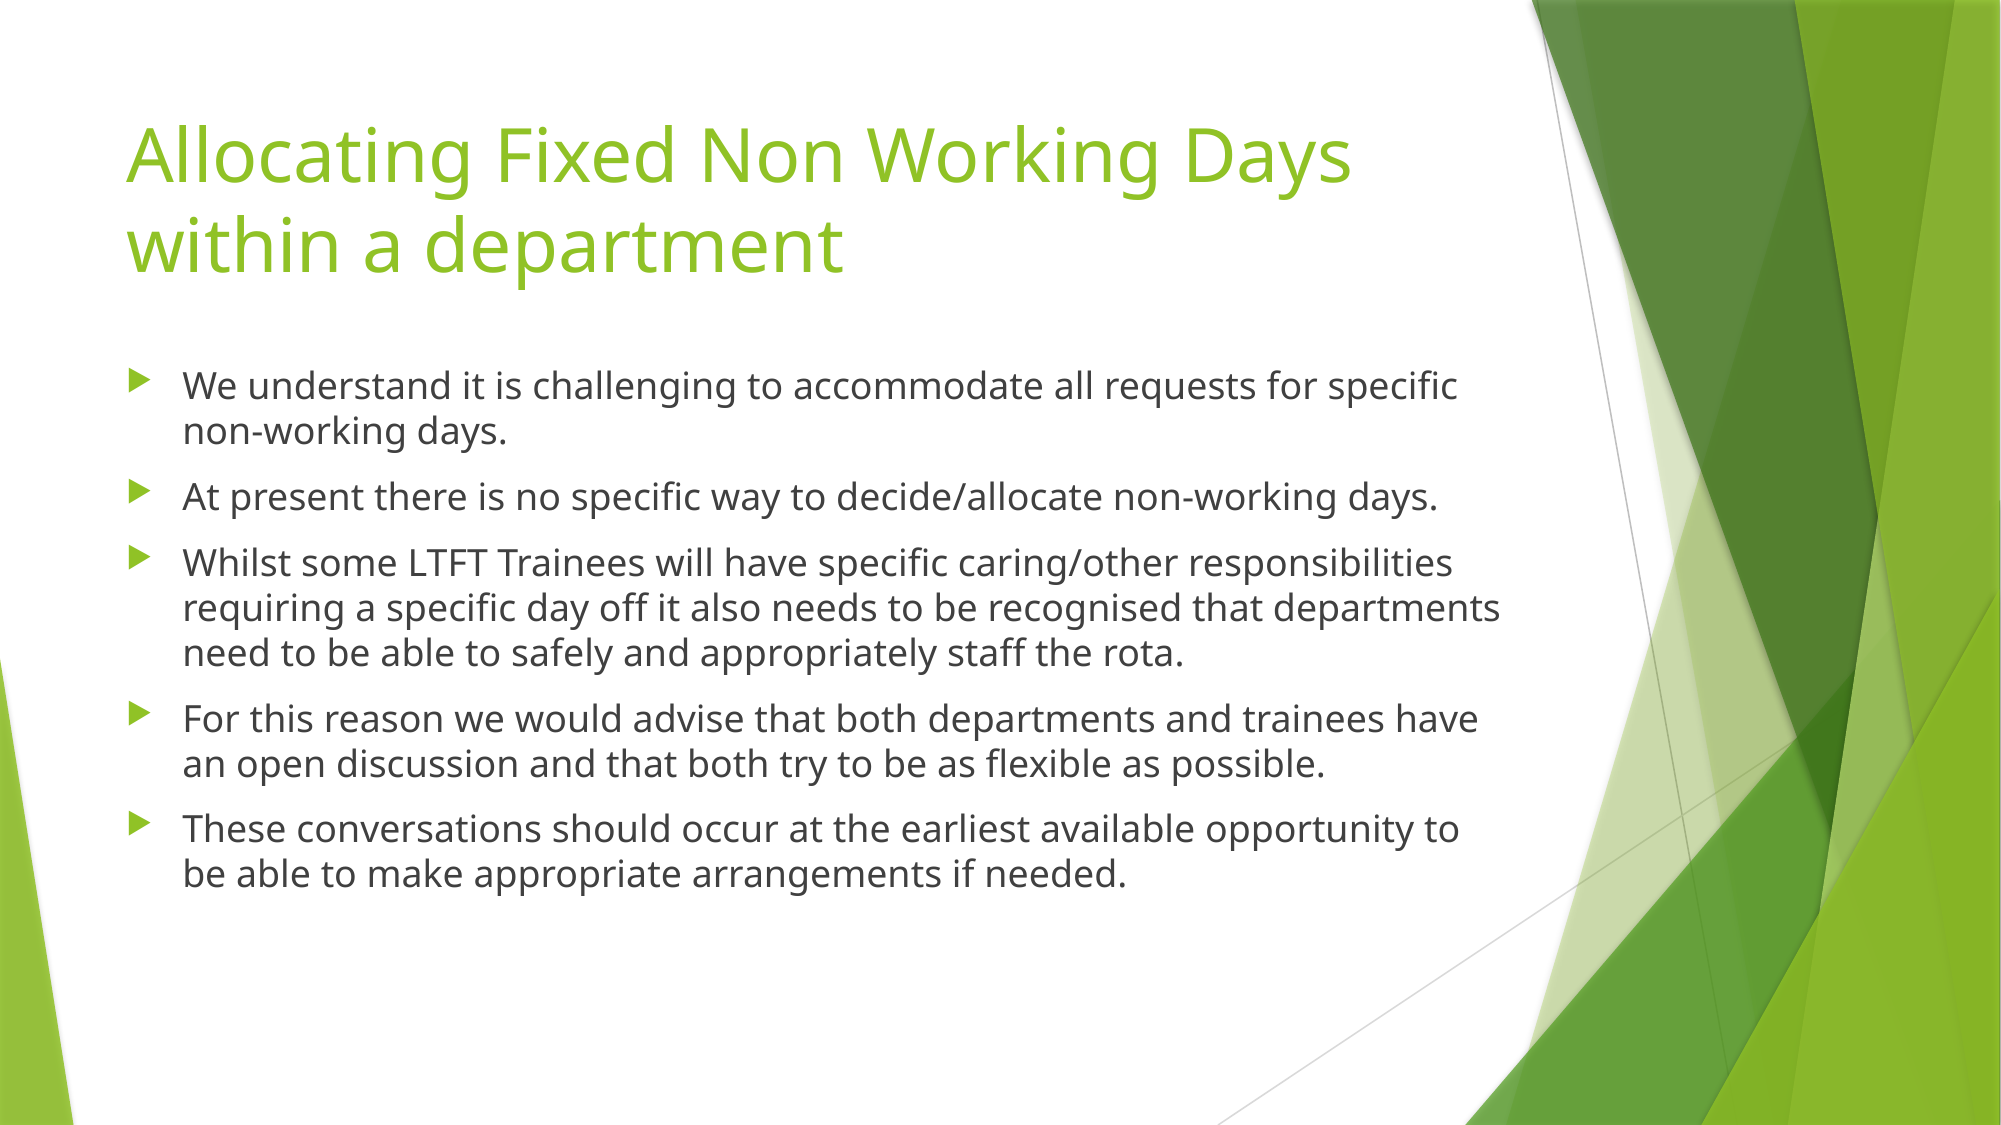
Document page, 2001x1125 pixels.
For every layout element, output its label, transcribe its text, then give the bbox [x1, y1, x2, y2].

list We understand it is challenging to accommodate all requests for specific non-working days. At present there is no specific way to decide/allocate non-working days. Whilst some LTFT Trainees will have specific caring/other responsibilities requiring a specific day off it also needs to be recognised that departments need to be able to safely and appropriately staff the rota. For this reason we would advise that both departments and trainees have an open discussion and that both try to be as flexible as possible. These conversations should occur at the earliest available opportunity to be able to make appropriate arrangements if needed. [111, 354, 1522, 992]
title Allocating Fixed Non Working Days within a department [111, 99, 1522, 317]
